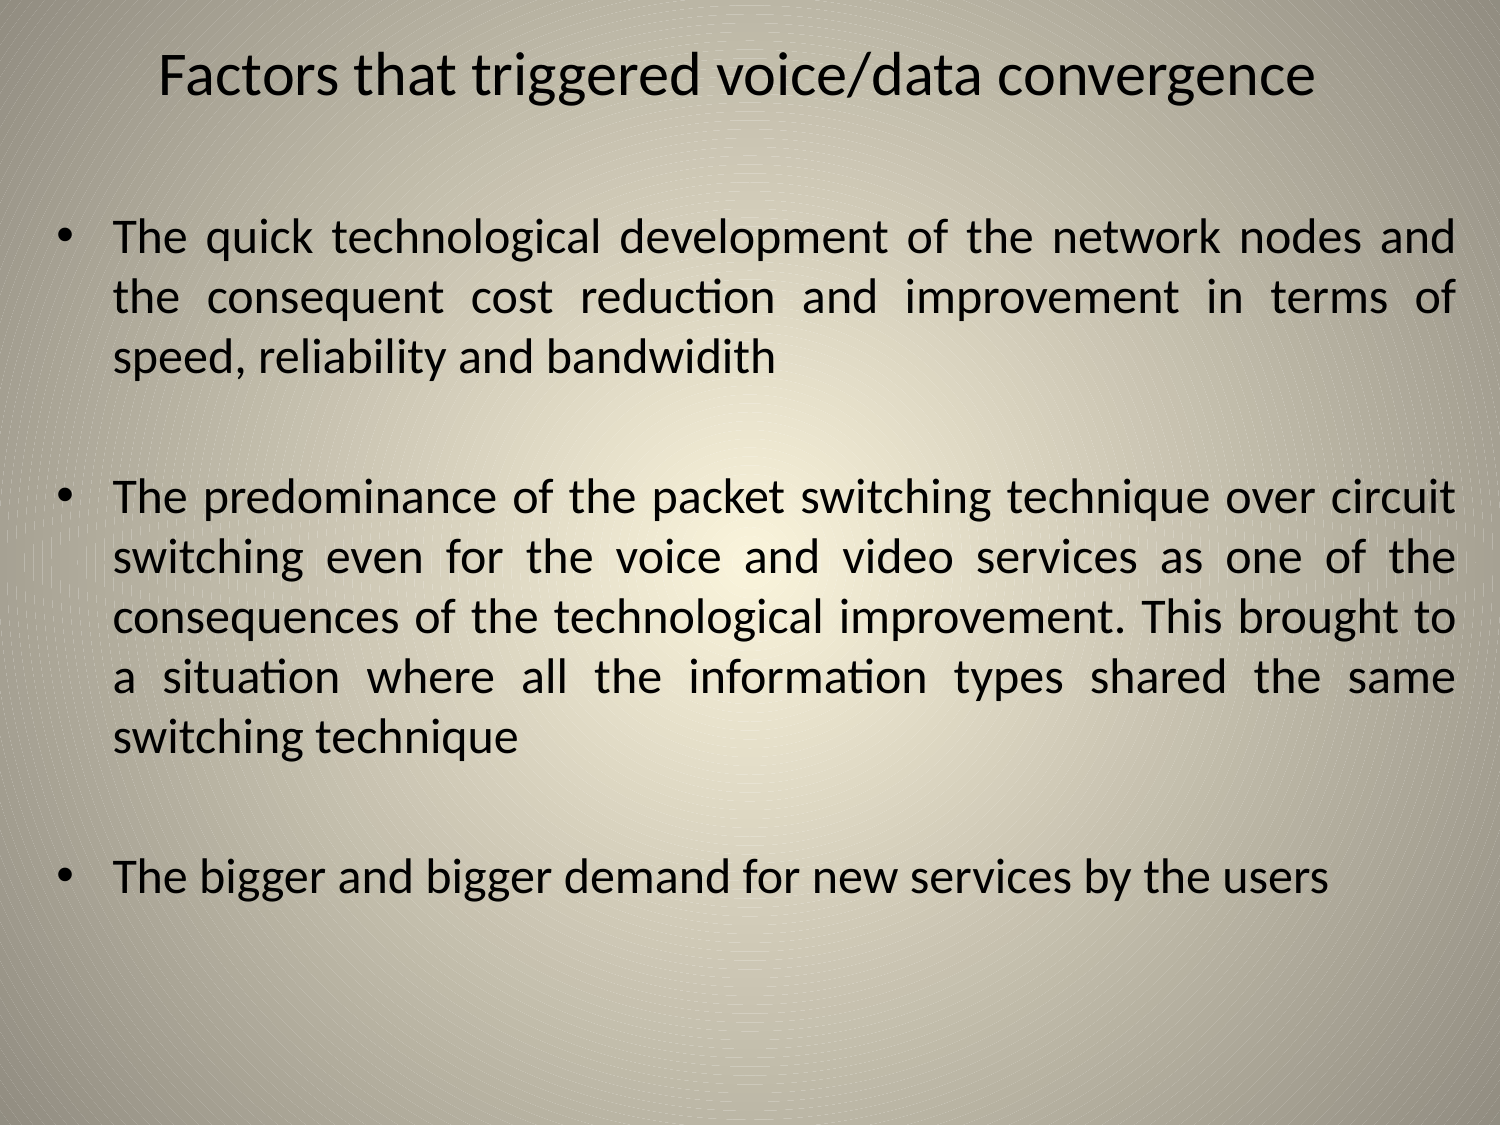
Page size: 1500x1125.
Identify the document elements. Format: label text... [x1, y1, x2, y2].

list The quick technological development of the network nodes and the consequent cost reduction and improvement in terms of speed, reliability and bandwidith The predominance of the packet switching technique over circuit switching even for the voice and video services as one of the consequences of the technological improvement. This brought to a situation where all the information types shared the same switching technique The bigger and bigger demand for new services by the users [41, 196, 1473, 1000]
title Factors that triggered voice/data convergence [29, 0, 1447, 142]
